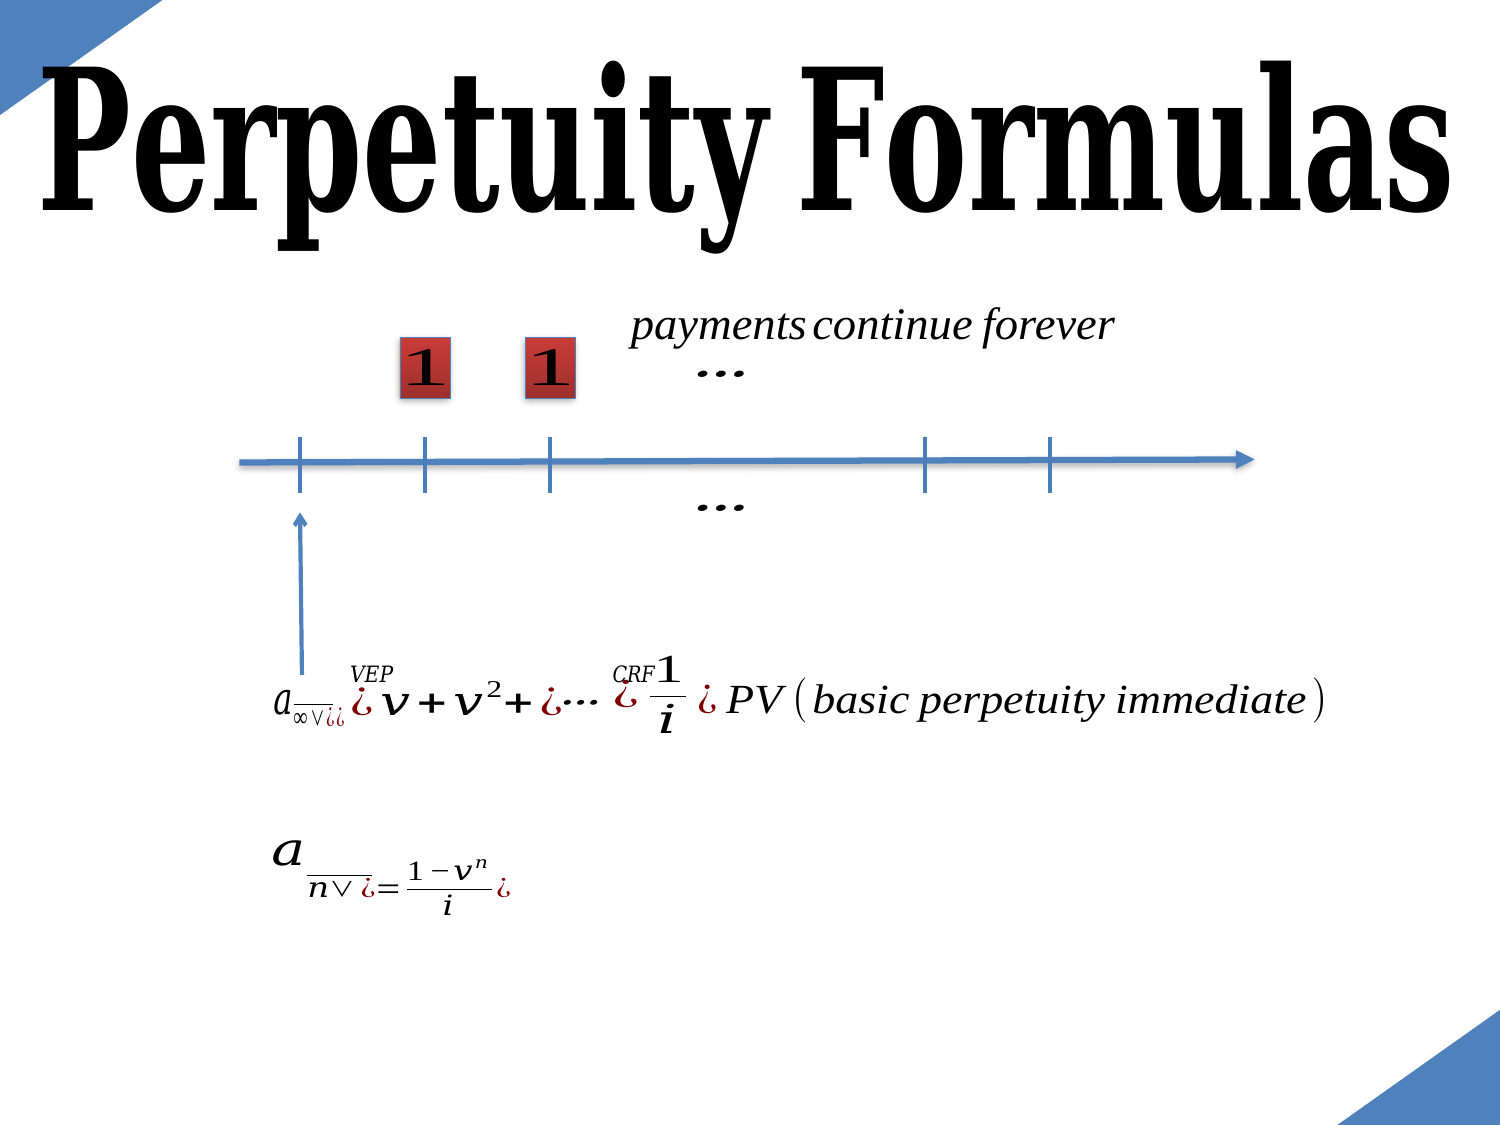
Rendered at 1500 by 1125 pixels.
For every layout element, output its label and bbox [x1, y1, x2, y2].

text_box [317, 106, 1500, 294]
text_box [45, 245, 1388, 1062]
text_box [239, 459, 295, 463]
text_box [1054, 459, 1255, 463]
text_box [929, 459, 1045, 463]
text_box [299, 512, 303, 676]
text_box [429, 459, 545, 463]
text_box [304, 459, 420, 463]
text_box [554, 459, 920, 463]
